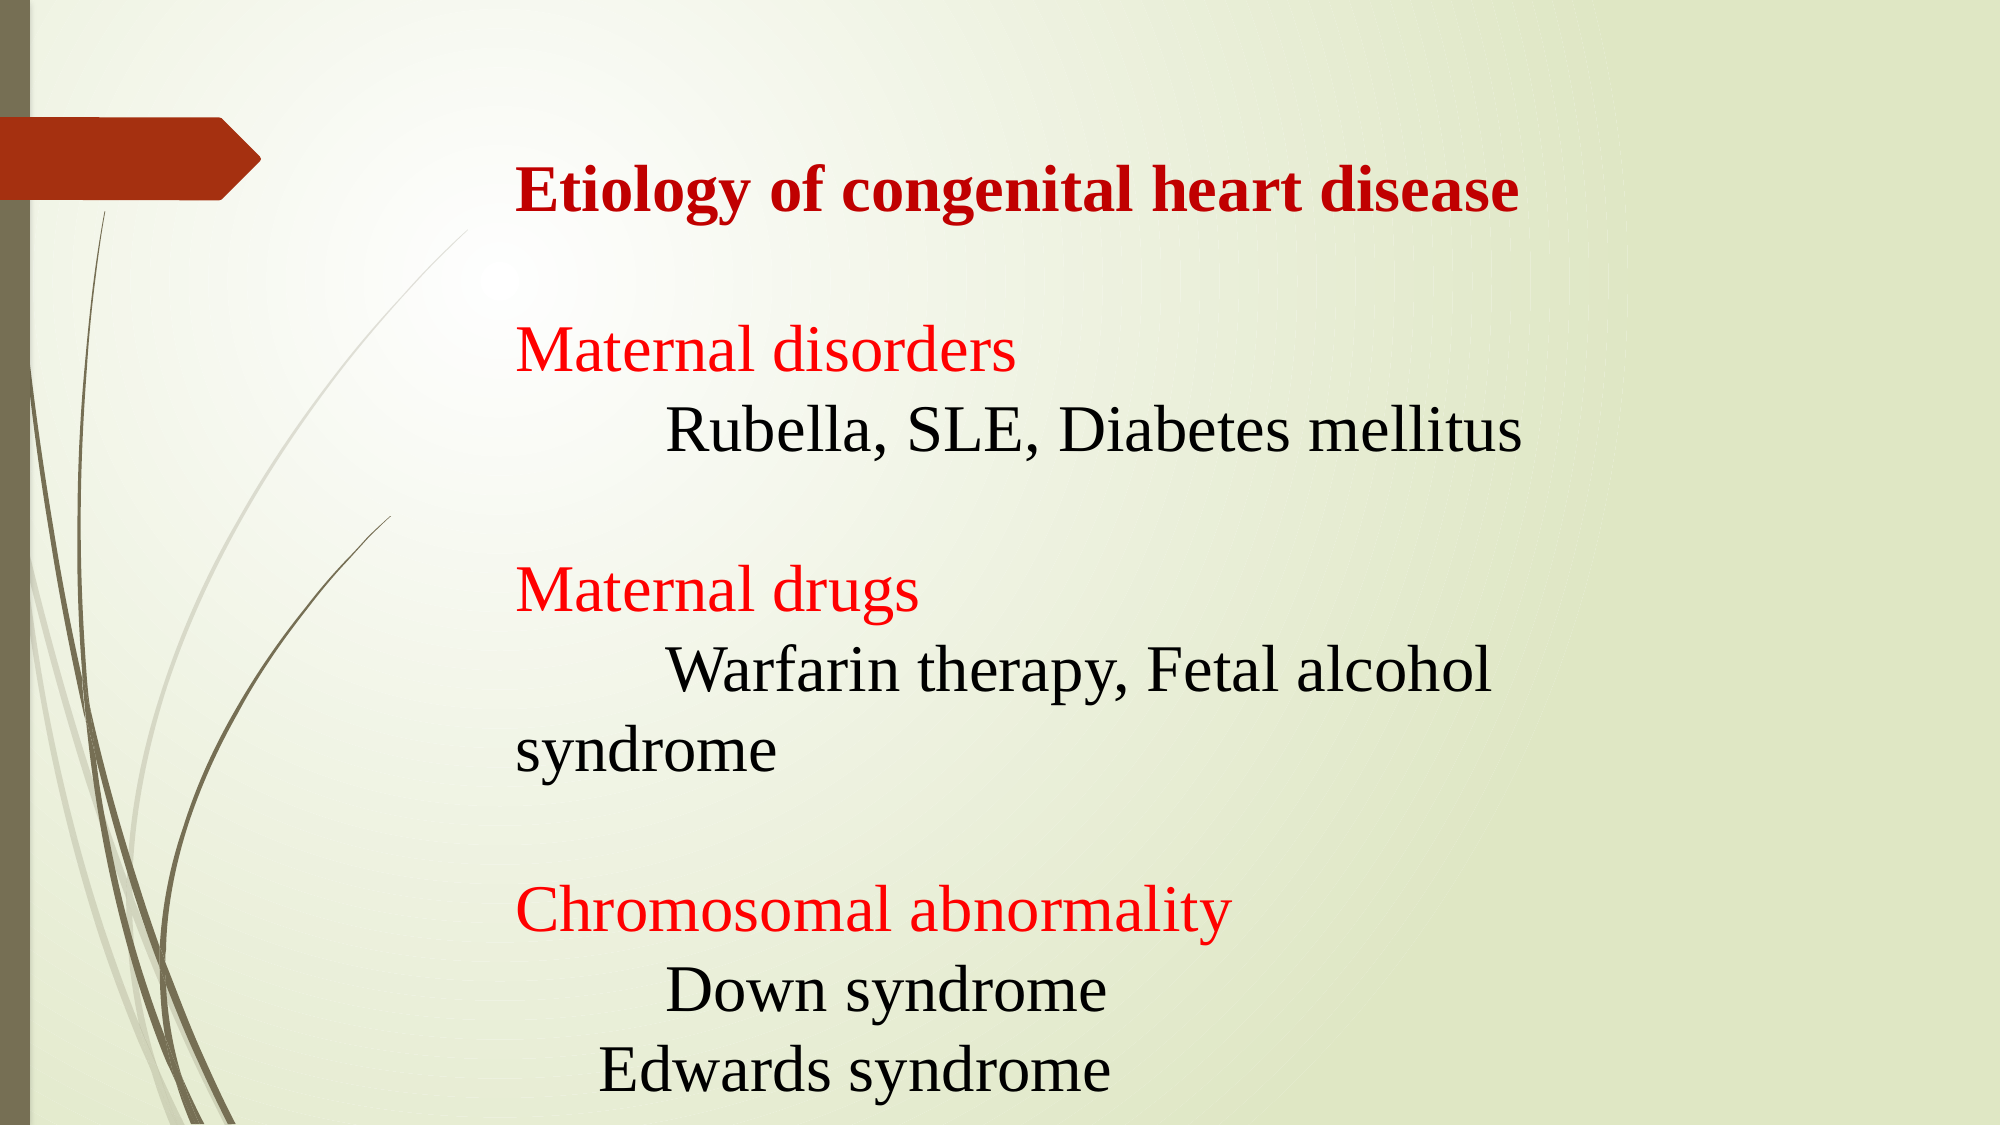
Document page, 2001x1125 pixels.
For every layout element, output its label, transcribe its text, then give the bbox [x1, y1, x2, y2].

title Etiology of congenital heart disease Maternal disorders Rubella, SLE, Diabetes mellitus Maternal drugs Warfarin therapy, Fetal alcohol syndrome Chromosomal abnormality Down syndrome Edwards syndrome [500, 137, 1725, 1113]
